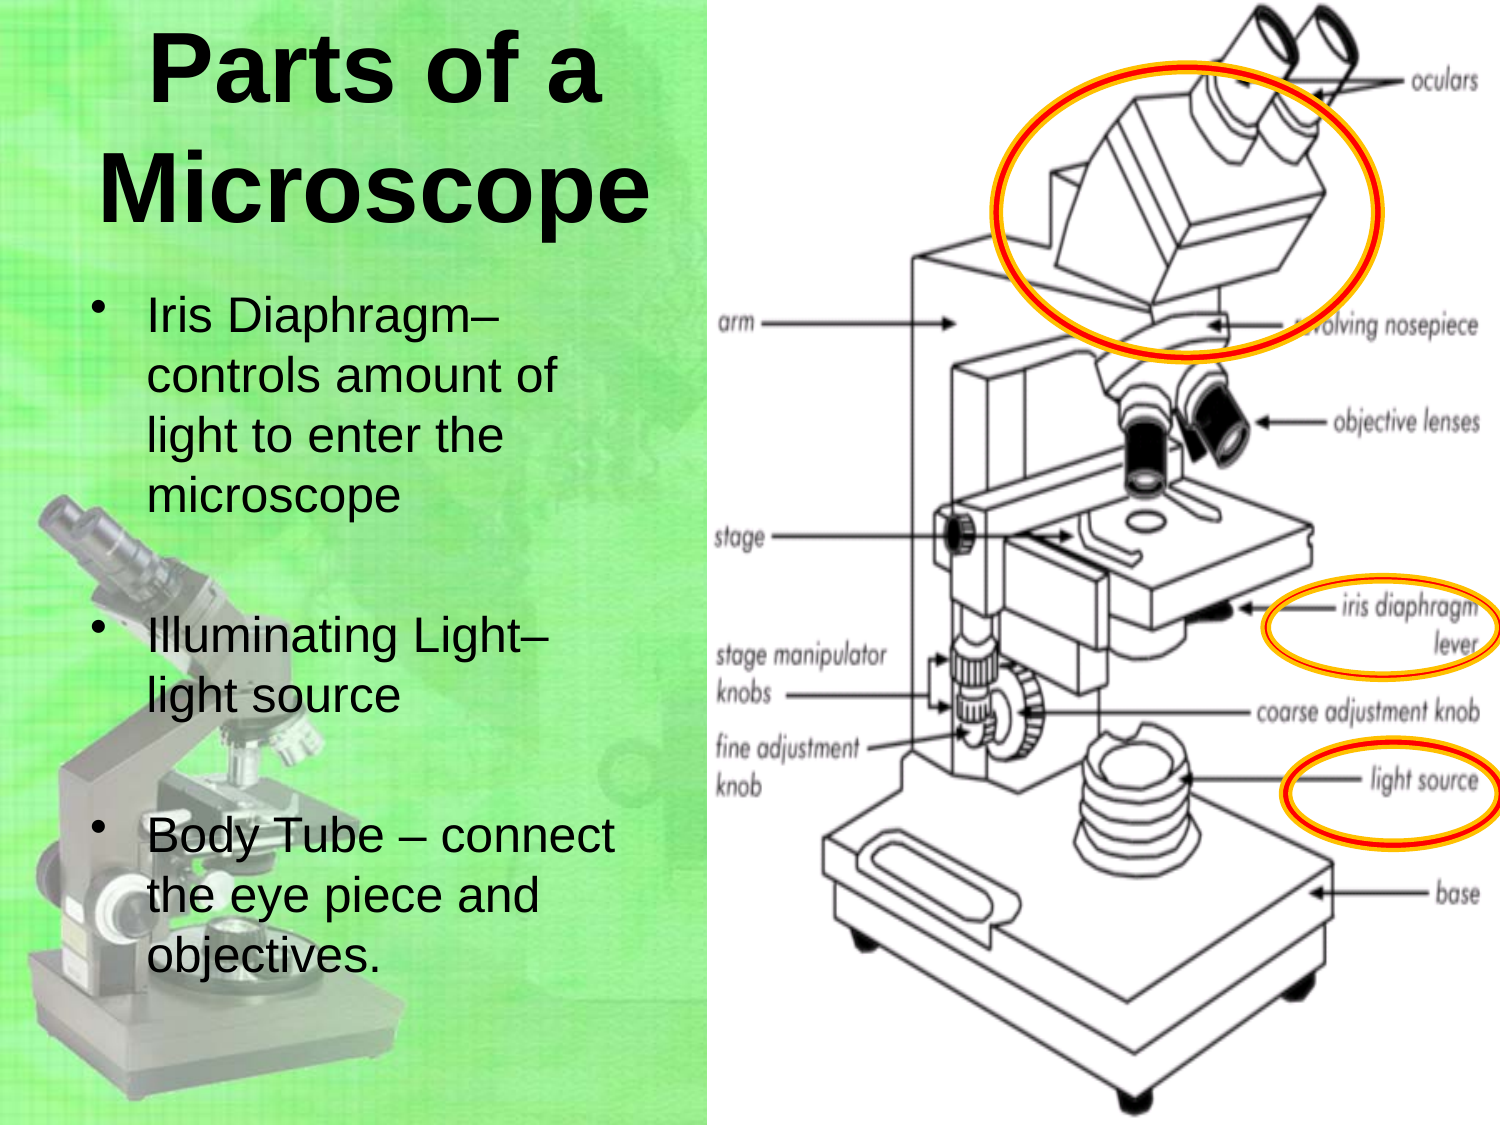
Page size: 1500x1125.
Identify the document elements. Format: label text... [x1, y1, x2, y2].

title Parts of a Microscope [75, 62, 676, 250]
list Iris Diaphragm– controls amount of light to enter the microscope Illuminating Light– light source Body Tube – connect the eye piece and objectives. [75, 275, 638, 1018]
picture [0, 0, 1500, 1125]
